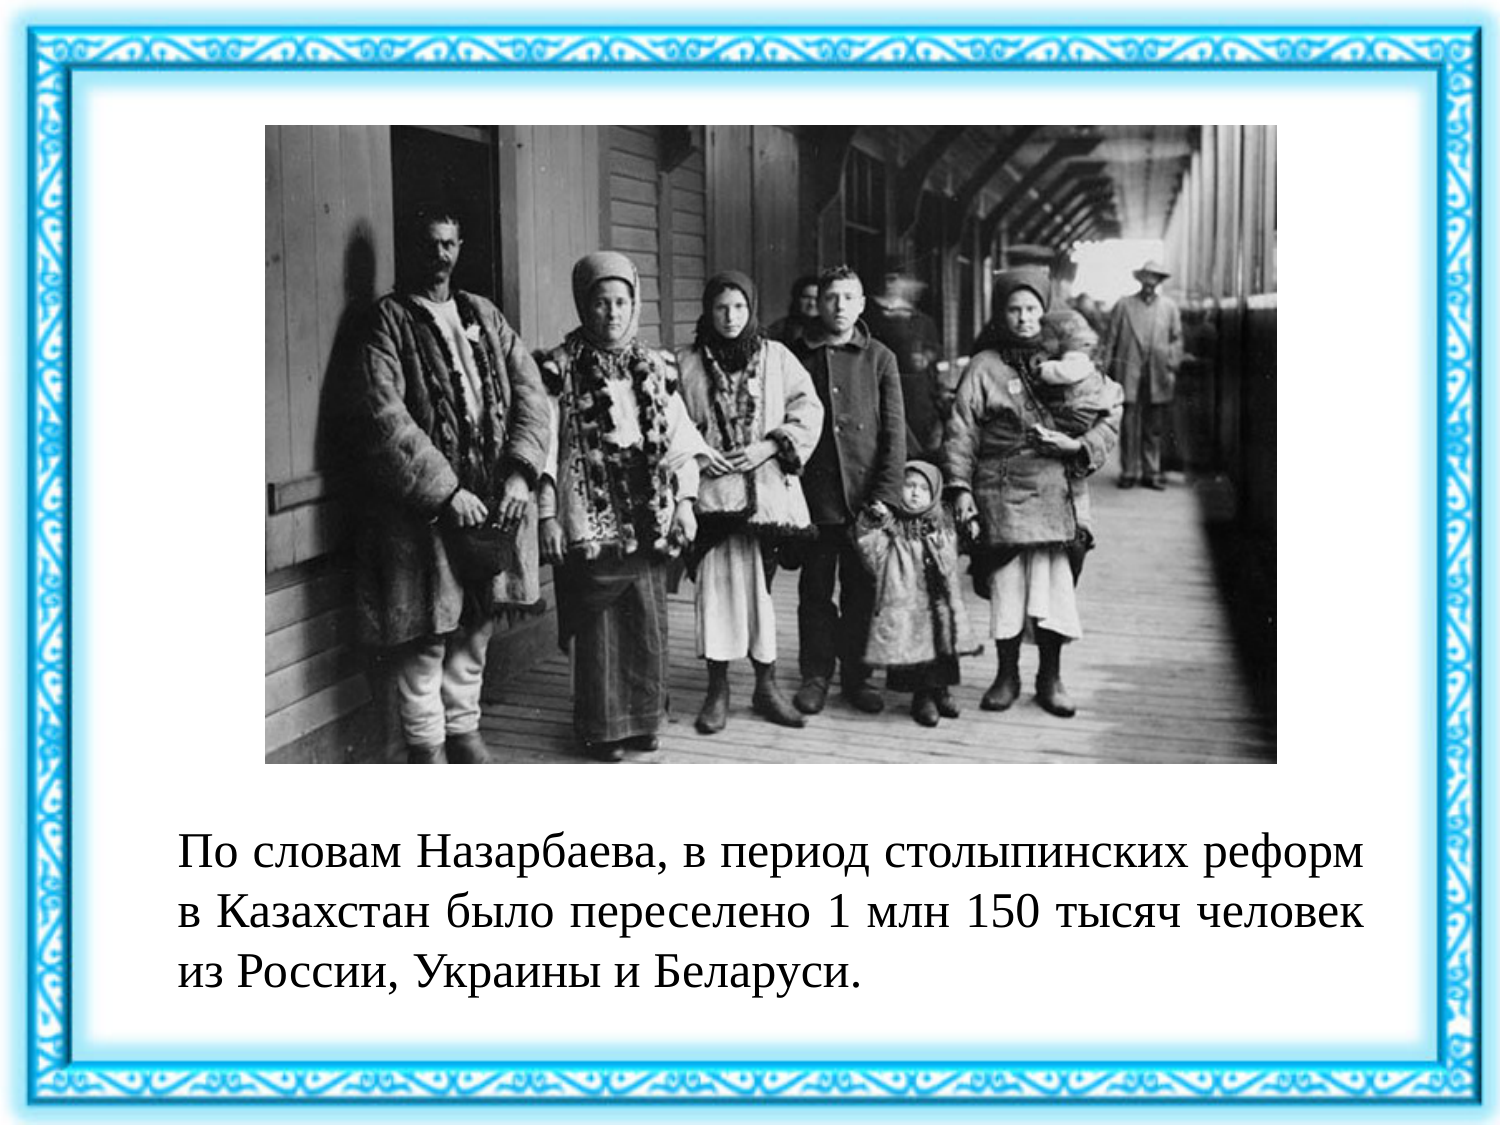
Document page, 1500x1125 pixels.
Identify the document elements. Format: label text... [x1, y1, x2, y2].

picture [0, 0, 1500, 1125]
text_box По словам Назарбаева, в период столыпинских реформ в Казахстан было переселено 1 млн 150 тысяч человек из России, Украины и Беларуси. [162, 810, 1380, 1006]
